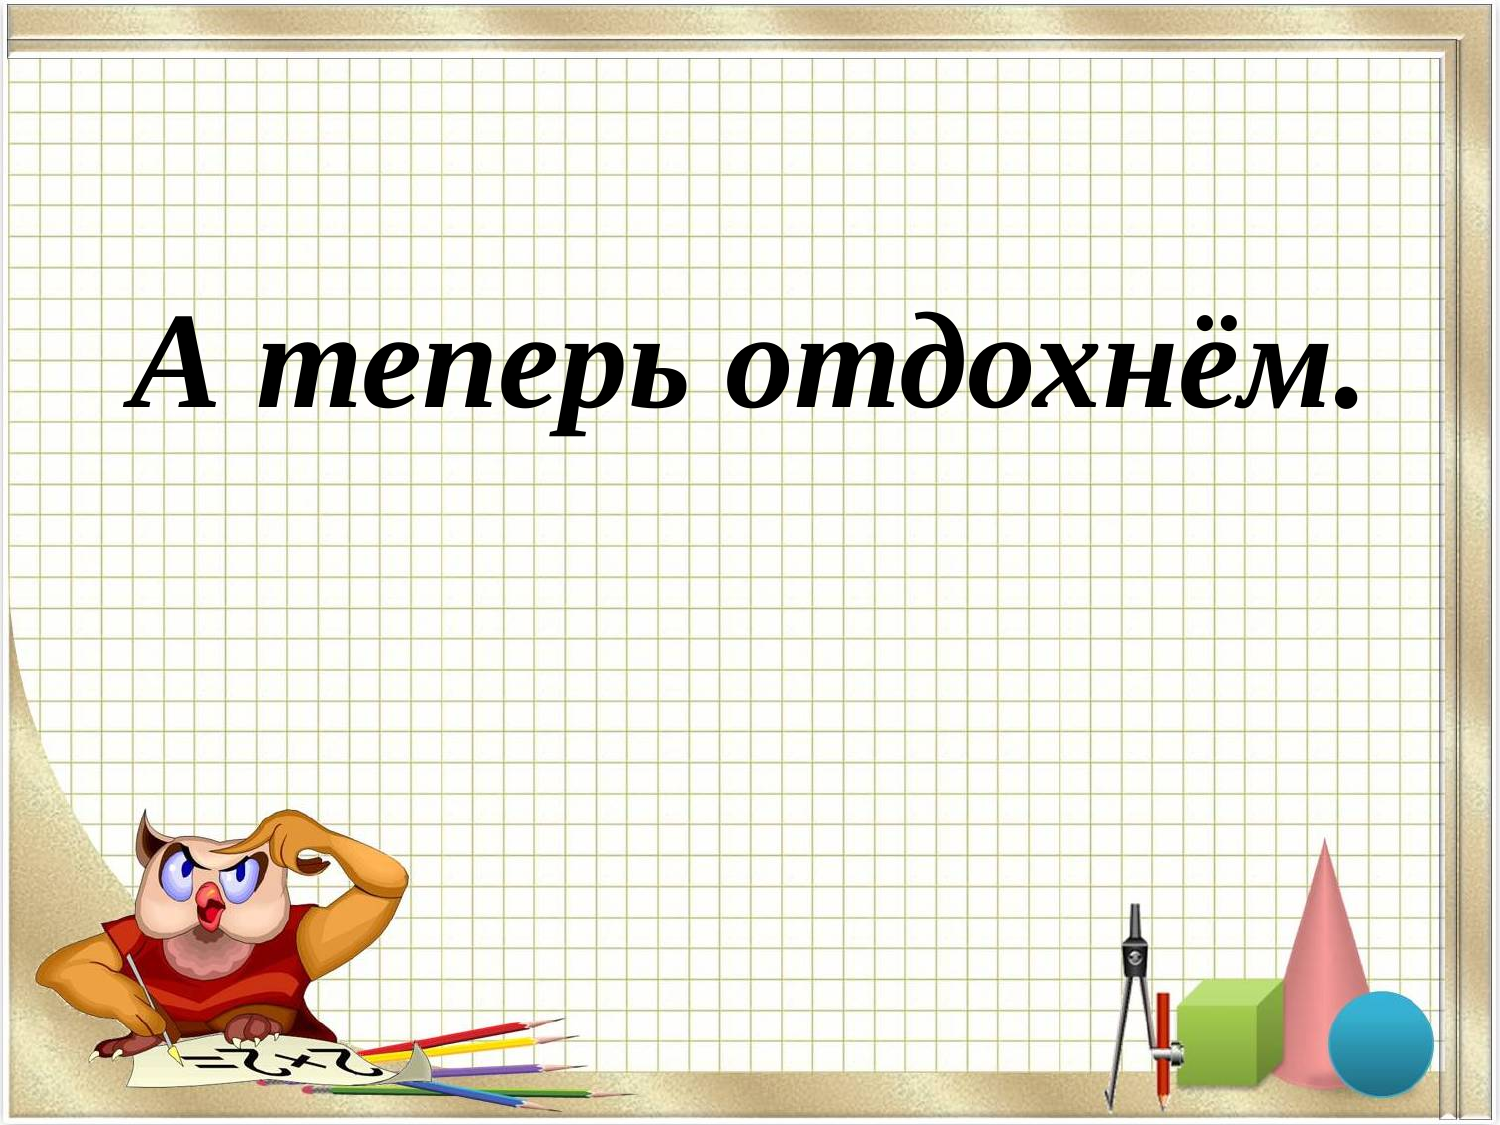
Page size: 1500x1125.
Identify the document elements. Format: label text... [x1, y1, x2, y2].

list А теперь отдохнём. [75, 262, 1425, 1005]
picture [0, 0, 1500, 1125]
